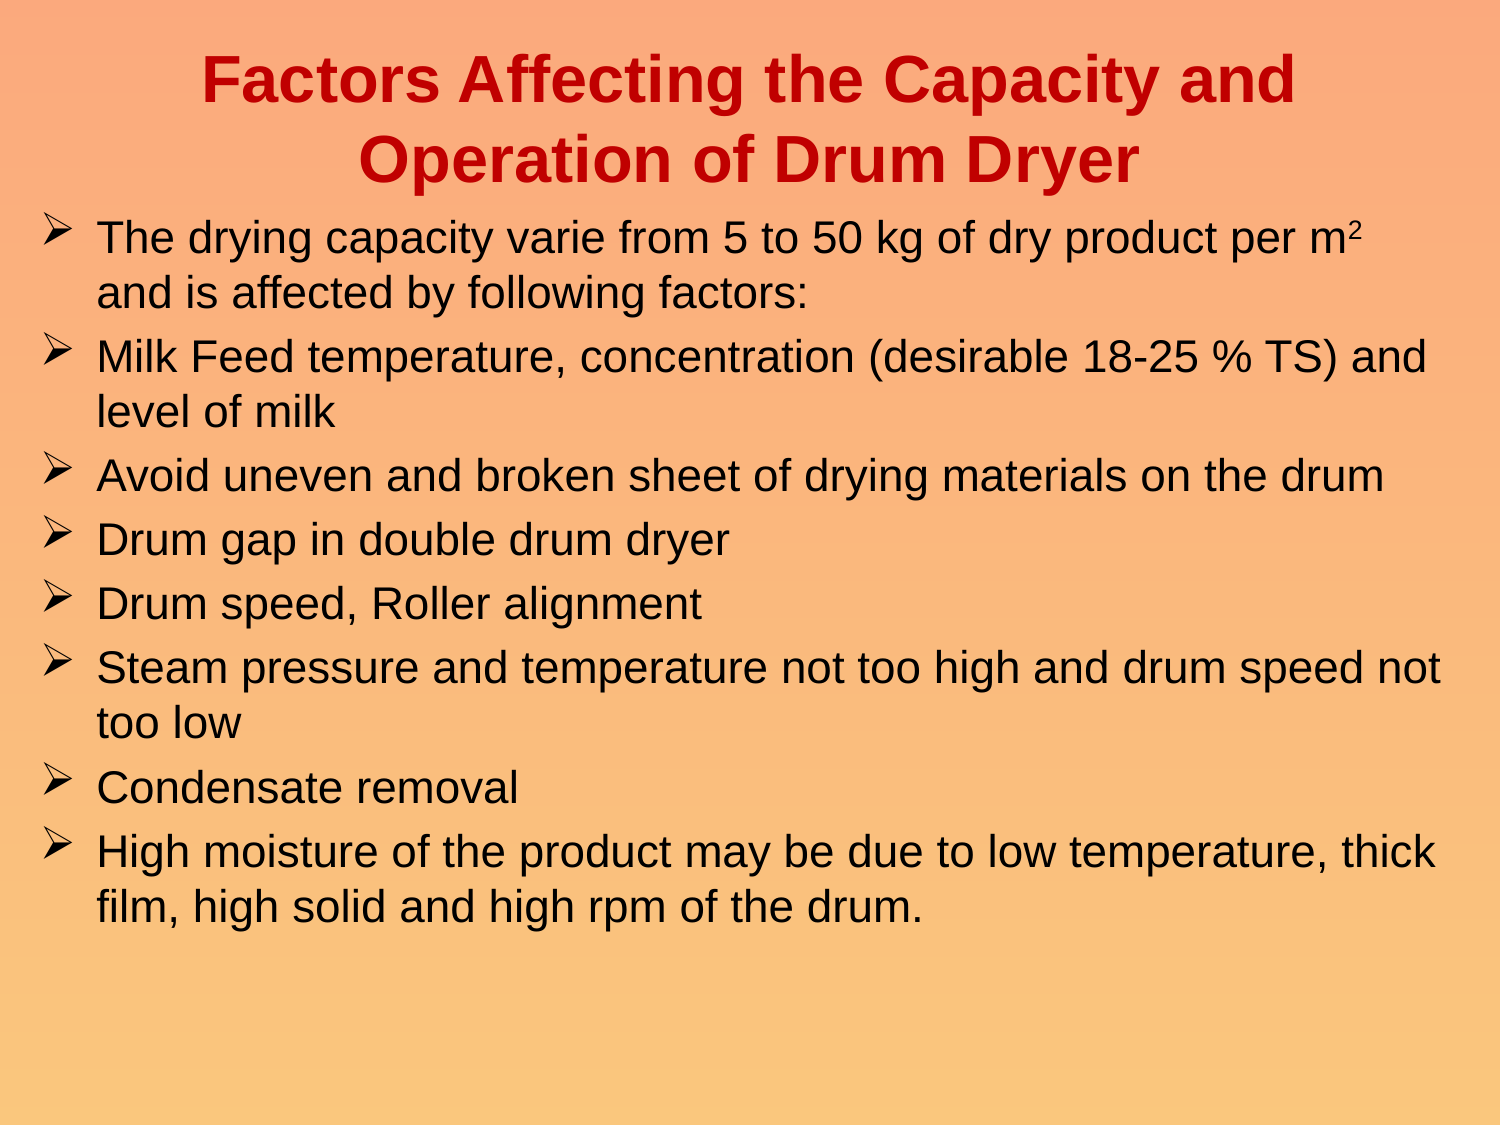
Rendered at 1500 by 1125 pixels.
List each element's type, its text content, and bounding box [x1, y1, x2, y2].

title Factors Affecting the Capacity and Operation of Drum Dryer [74, 44, 1426, 188]
list The drying capacity varie from 5 to 50 kg of dry product per m2 and is affected by following factors: Milk Feed temperature, concentration (desirable 18-25 % TS) and level of milk Avoid uneven and broken sheet of drying materials on the drum Drum gap in double drum dryer Drum speed, Roller alignment Steam pressure and temperature not too high and drum speed not too low Condensate removal High moisture of the product may be due to low temperature, thick film, high solid and high rpm of the drum. [24, 199, 1463, 1076]
